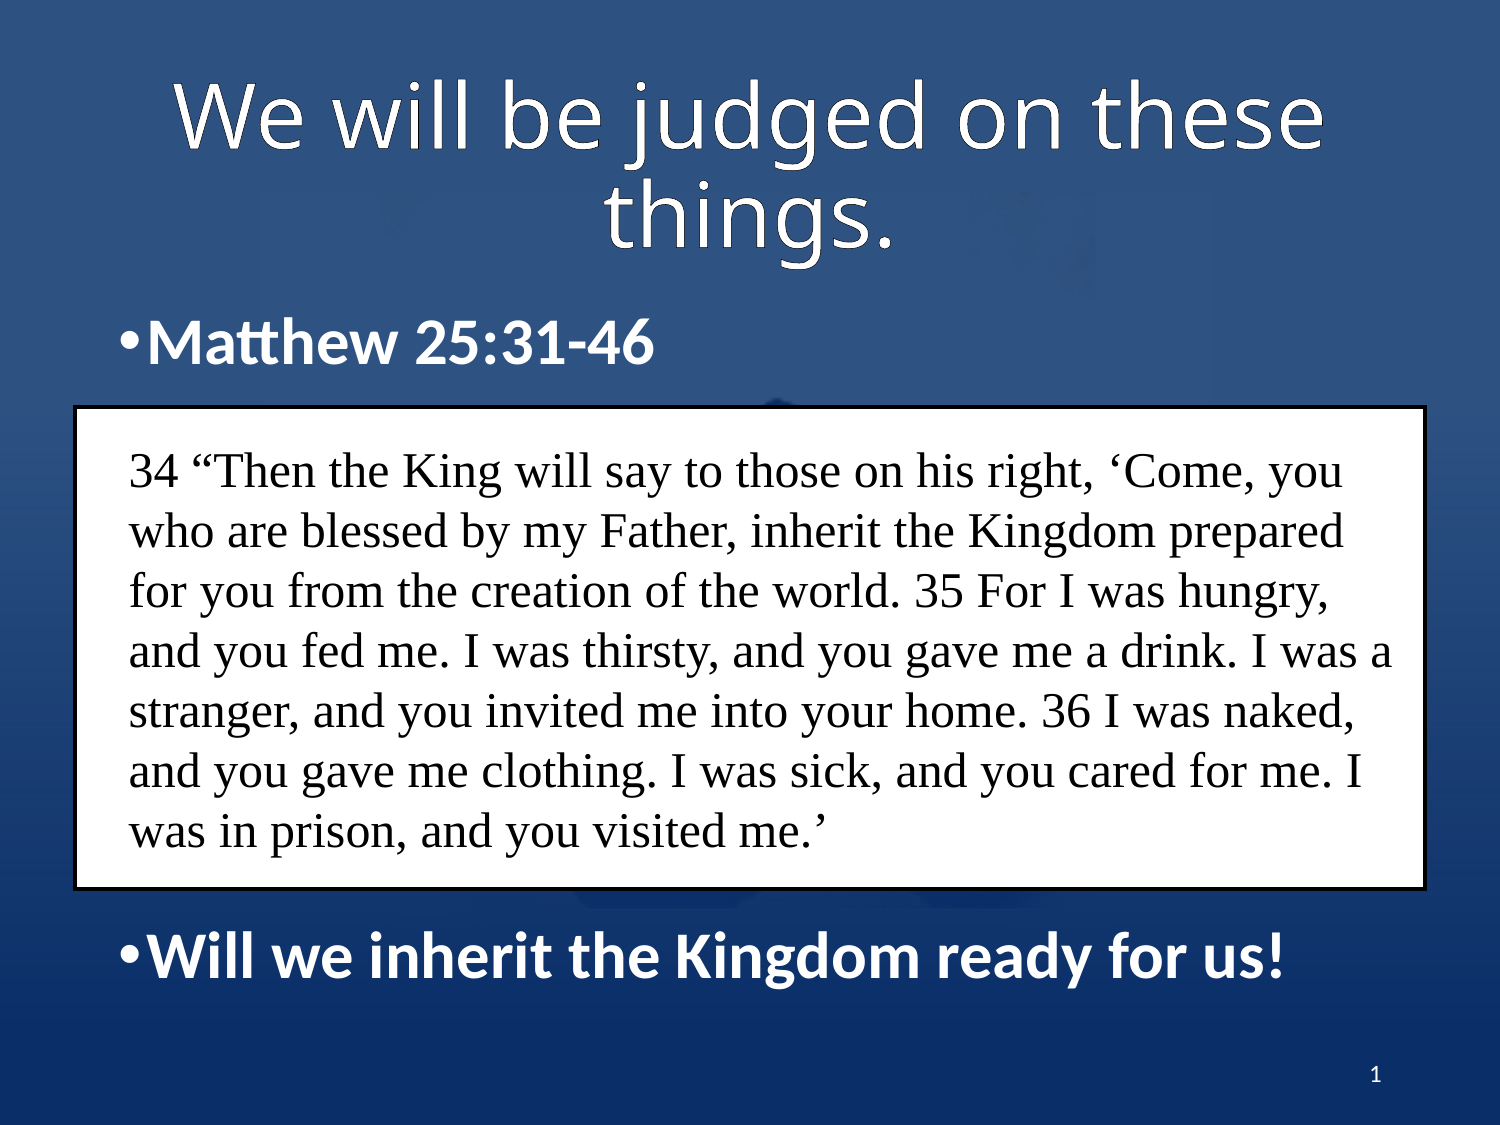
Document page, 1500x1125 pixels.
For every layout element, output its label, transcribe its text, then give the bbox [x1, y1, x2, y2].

title We will be judged on these things. [103, 59, 1397, 278]
text_box 34 “Then the King will say to those on his right, ‘Come, you who are blessed by my Father, inherit the Kingdom prepared for you from the creation of the world. 35 For I was hungry, and you fed me. I was thirsty, and you gave me a drink. I was a stranger, and you invited me into your home. 36 I was naked, and you gave me clothing. I was sick, and you cared for me. I was in prison, and you visited me.’ [74, 406, 1426, 890]
list Matthew 25:31-46 Will we inherit the Kingdom ready for us! [103, 890, 1397, 1014]
list Matthew 25:31-46 Will we inherit the Kingdom ready for us! [103, 299, 1397, 406]
slide_number 1 [1059, 1042, 1397, 1103]
picture [0, 0, 1500, 1125]
